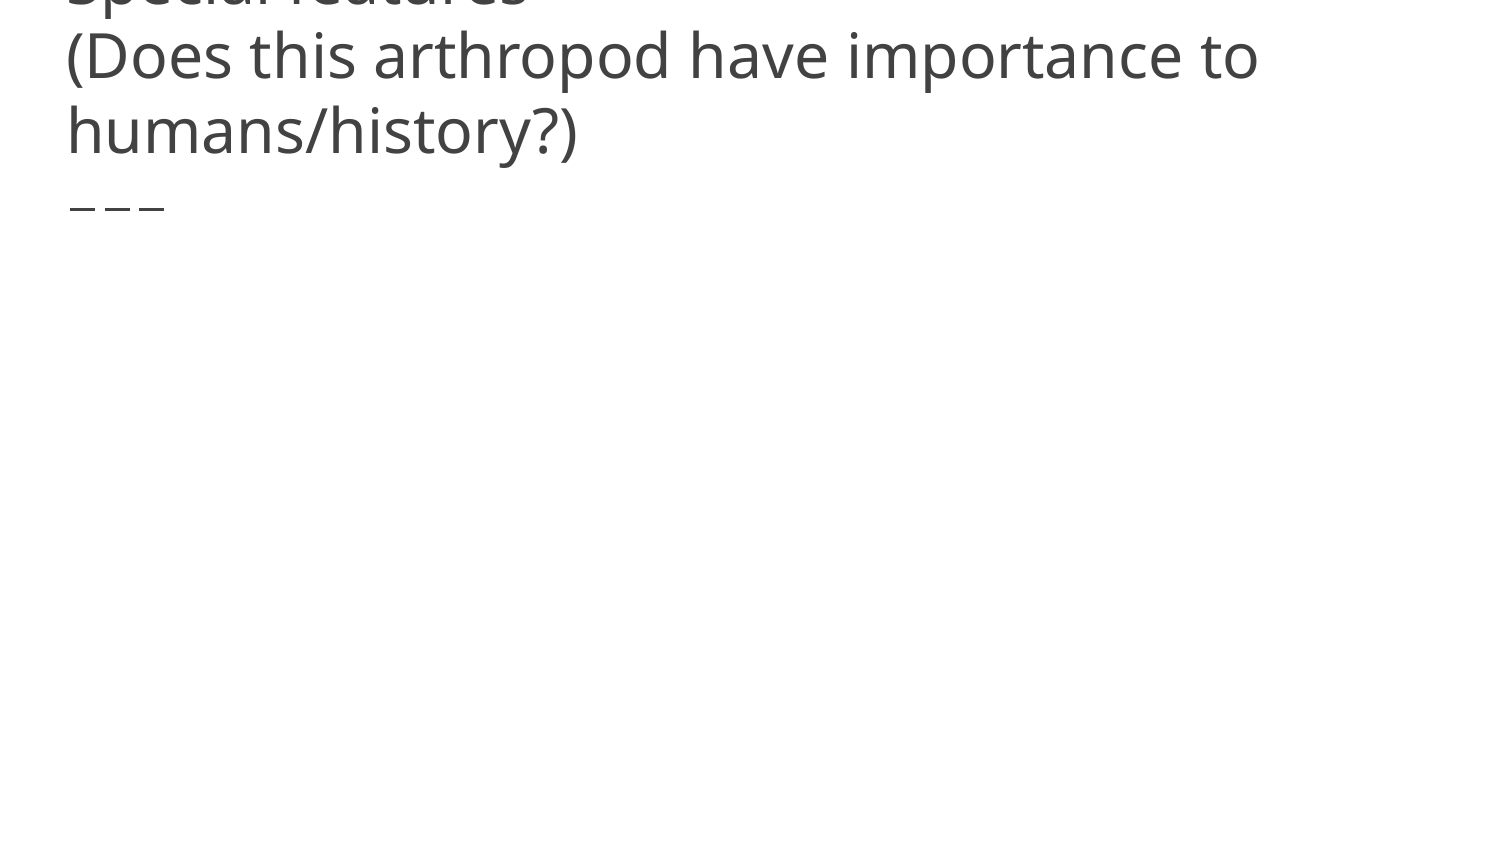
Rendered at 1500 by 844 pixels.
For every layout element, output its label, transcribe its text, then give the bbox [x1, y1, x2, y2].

title Special features (Does this arthropod have importance to humans/history?) [51, 61, 1449, 182]
